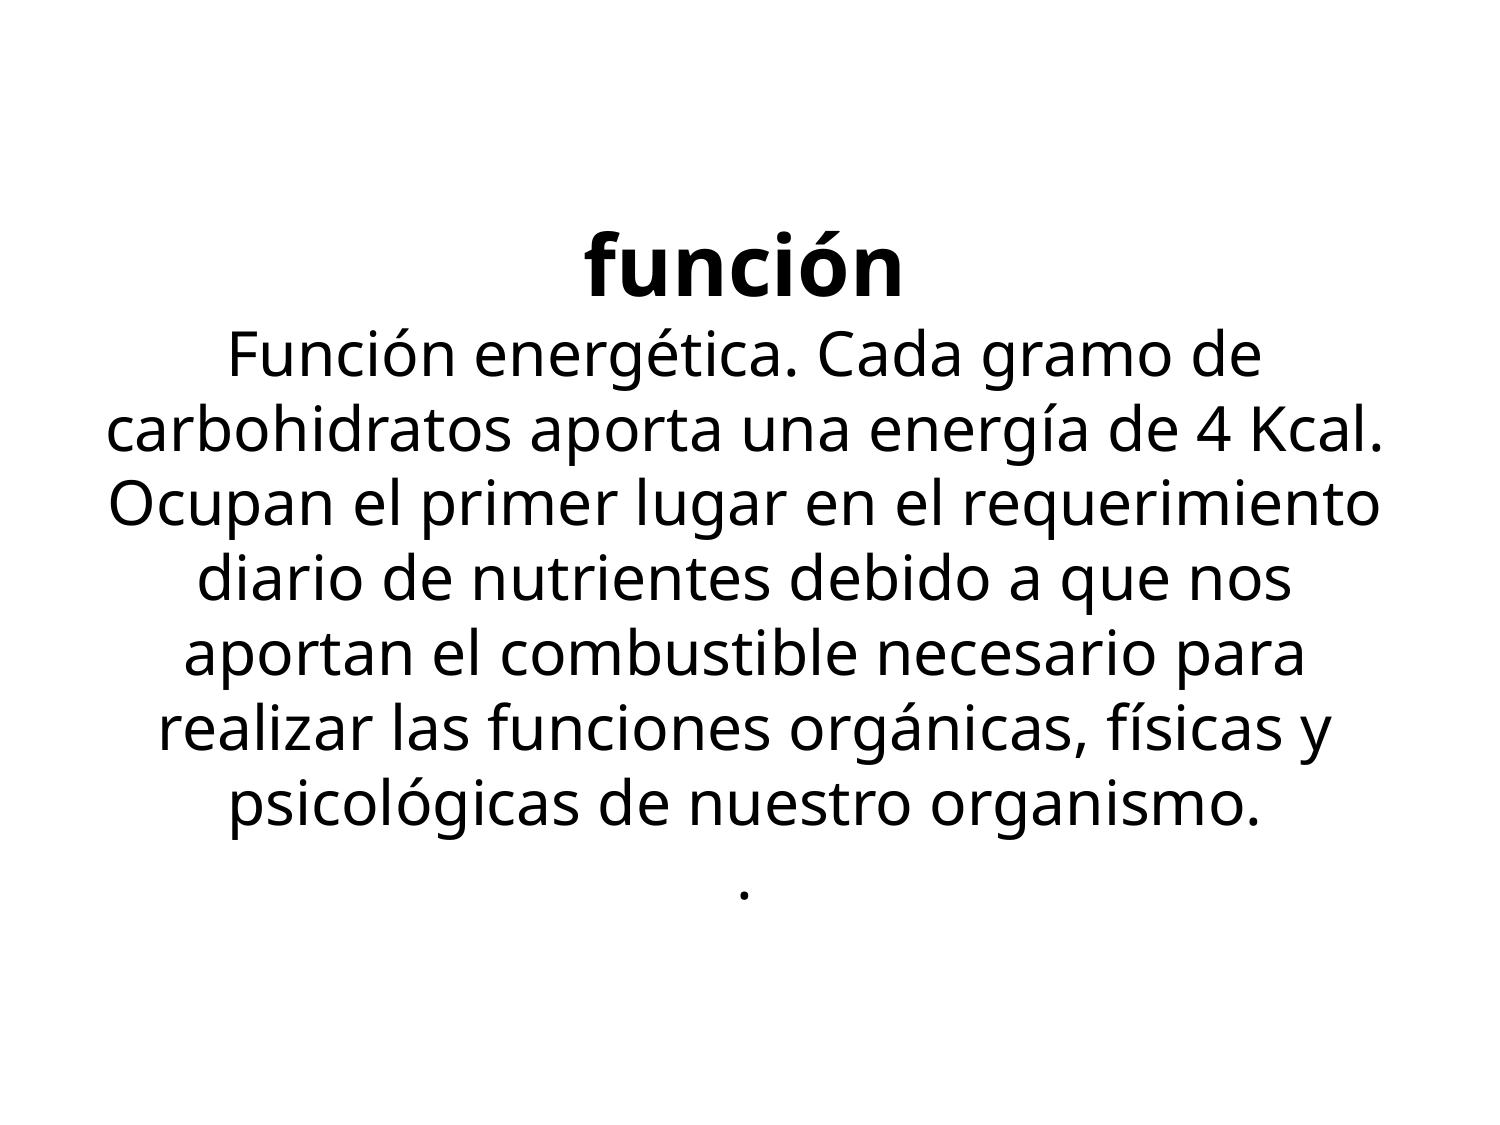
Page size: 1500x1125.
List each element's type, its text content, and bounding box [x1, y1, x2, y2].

title función Función energética. Cada gramo de carbohidratos aporta una energía de 4 Kcal. Ocupan el primer lugar en el requerimiento diario de nutrientes debido a que nos aportan el combustible necesario para realizar las funciones orgánicas, físicas y psicológicas de nuestro organismo. . [70, 46, 1421, 928]
